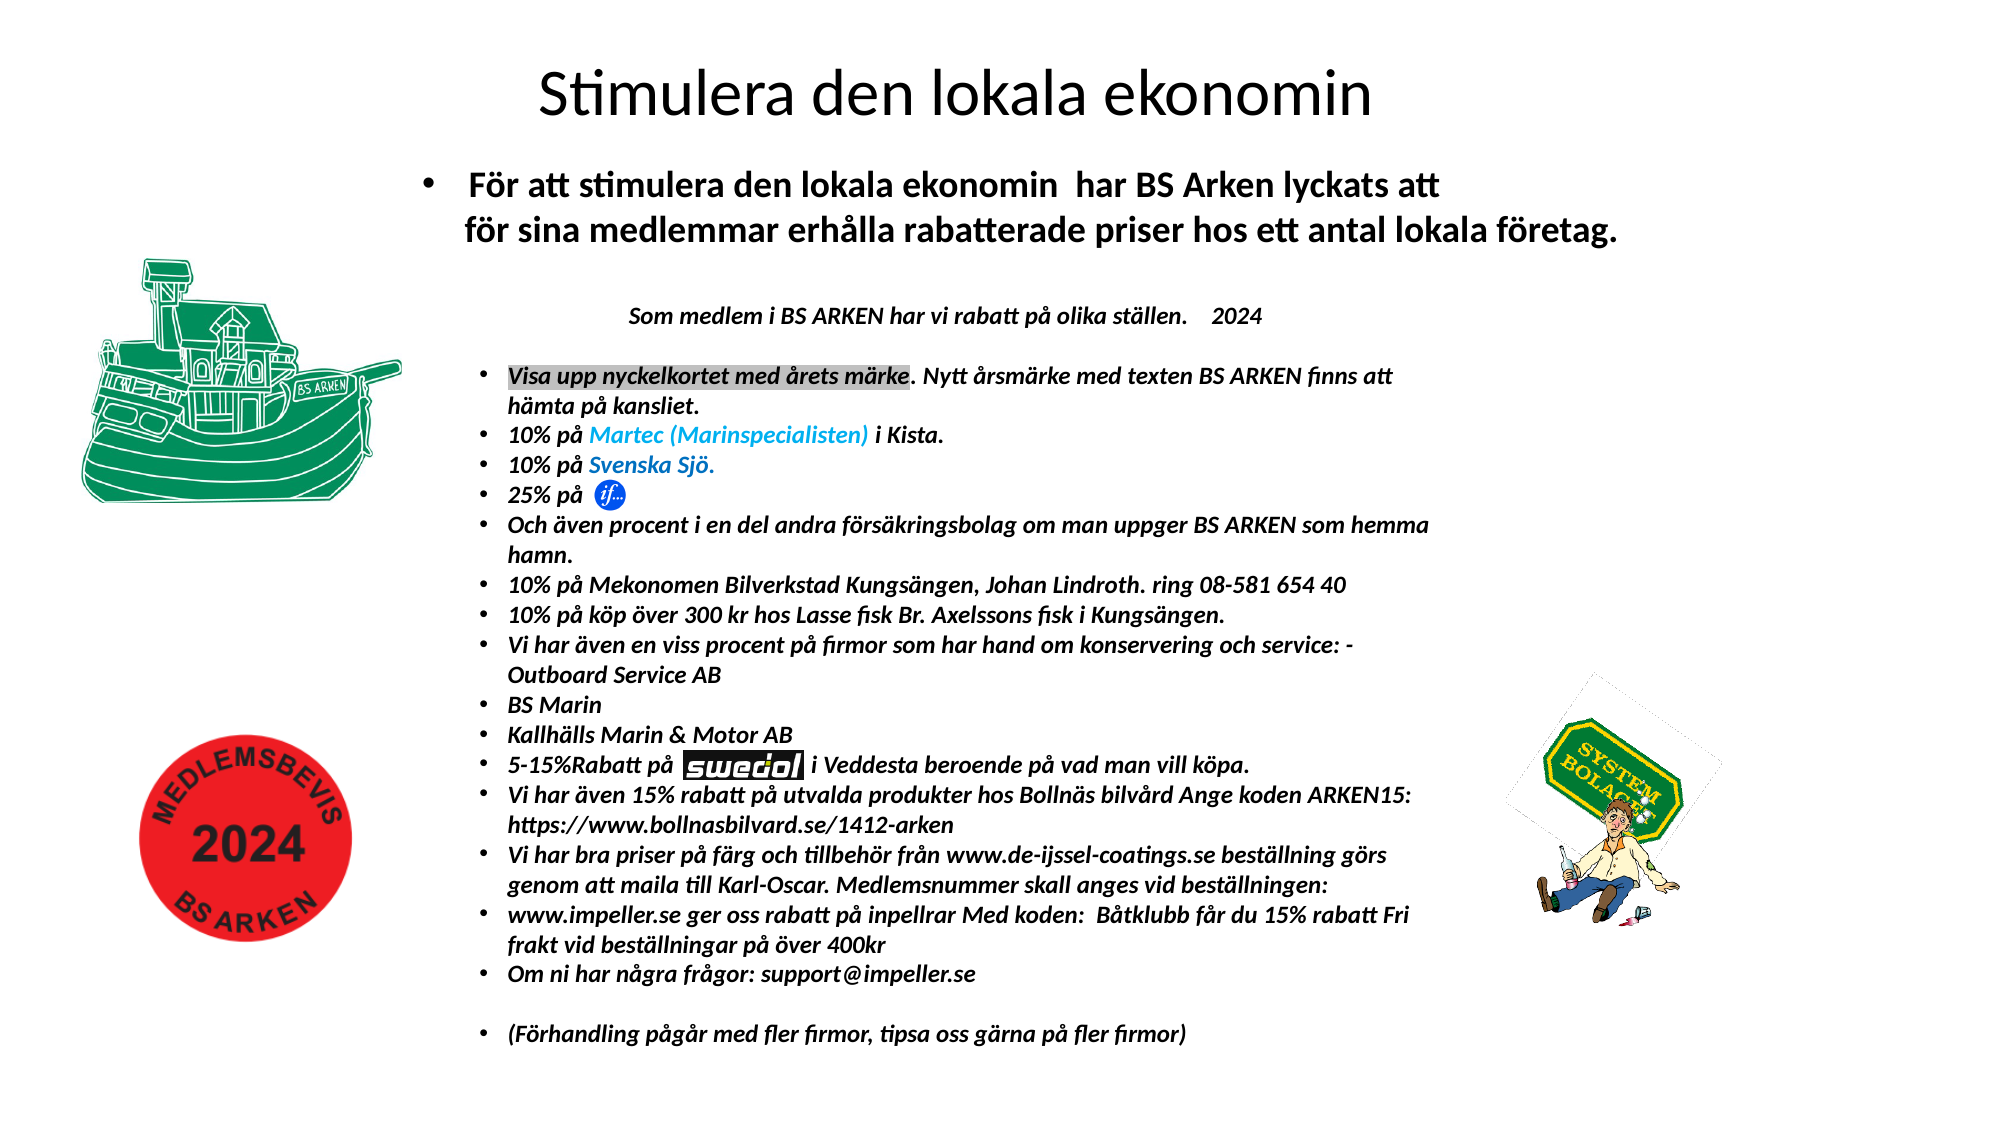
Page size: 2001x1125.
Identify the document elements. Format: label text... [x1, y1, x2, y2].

picture [594, 479, 626, 511]
picture [1504, 673, 1722, 927]
picture [81, 258, 402, 503]
picture [683, 750, 804, 780]
text_box Som medlem i BS ARKEN har vi rabatt på olika ställen. 2024 Visa upp nyckelkortet med årets märke. Nytt årsmärke med texten BS ARKEN finns att hämta på kansliet. 10% på Martec (Marinspecialisten) i Kista. 10% på Svenska Sjö. 25% på Och även procent i en del andra försäkringsbolag om man uppger BS ARKEN som hemma hamn. 10% på Mekonomen Bilverkstad Kungsängen, Johan Lindroth. ring 08-581 654 40 10% på köp över 300 kr hos Lasse fisk Br. Axelssons fisk i Kungsängen. Vi har även en viss procent på firmor som har hand om konservering och service: -Outboard Service AB BS Marin Kallhälls Marin & Motor AB 5-15%Rabatt på i Veddesta beroende på vad man vill köpa. Vi har även 15% rabatt på utvalda produkter hos Bollnäs bilvård Ange koden ARKEN15: https://www.bollnasbilvard.se/1412-arken Vi har bra priser på färg och tillbehör från www.de-ijssel-coatings.se beställning görs genom att maila till Karl-Oscar. Medlemsnummer skall anges vid beställningen: www.impeller.se ger oss rabatt på inpellrar Med koden: Båtklubb får du 15% rabatt Fri frakt vid beställningar på över 400kr Om ni har några frågor: support@impeller.se (Förhandling pågår med fler firmor, tipsa oss gärna på fler firmor) [464, 291, 1465, 1056]
text_box För att stimulera den lokala ekonomin har BS Arken lyckats att för sina medlemmar erhålla rabatterade priser hos ett antal lokala företag. [407, 152, 1635, 258]
picture [117, 721, 362, 944]
text_box Stimulera den lokala ekonomin [523, 36, 1792, 137]
